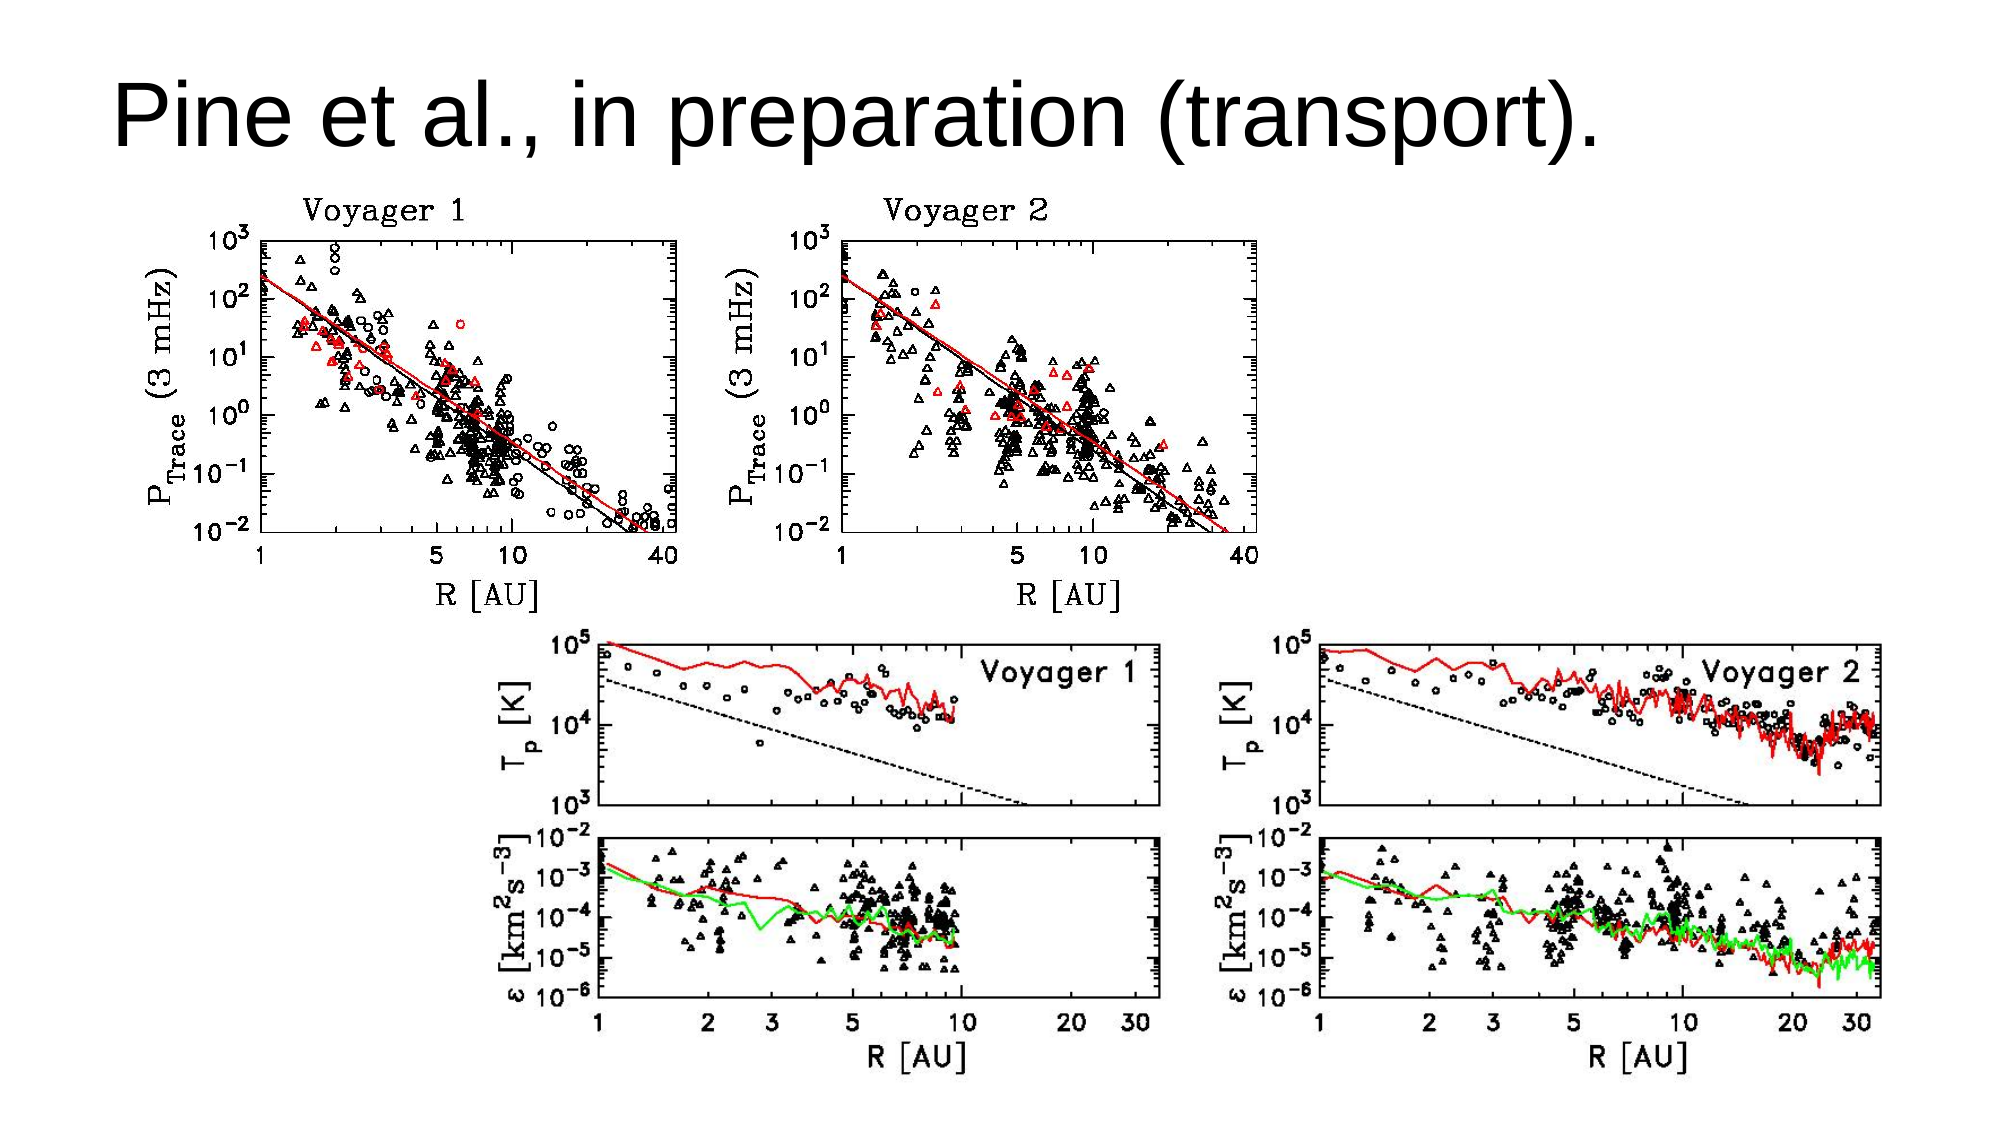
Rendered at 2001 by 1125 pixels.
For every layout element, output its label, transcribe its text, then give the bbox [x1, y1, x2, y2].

picture [124, 173, 1901, 1088]
title Pine et al., in preparation (transport). [73, 45, 1643, 174]
